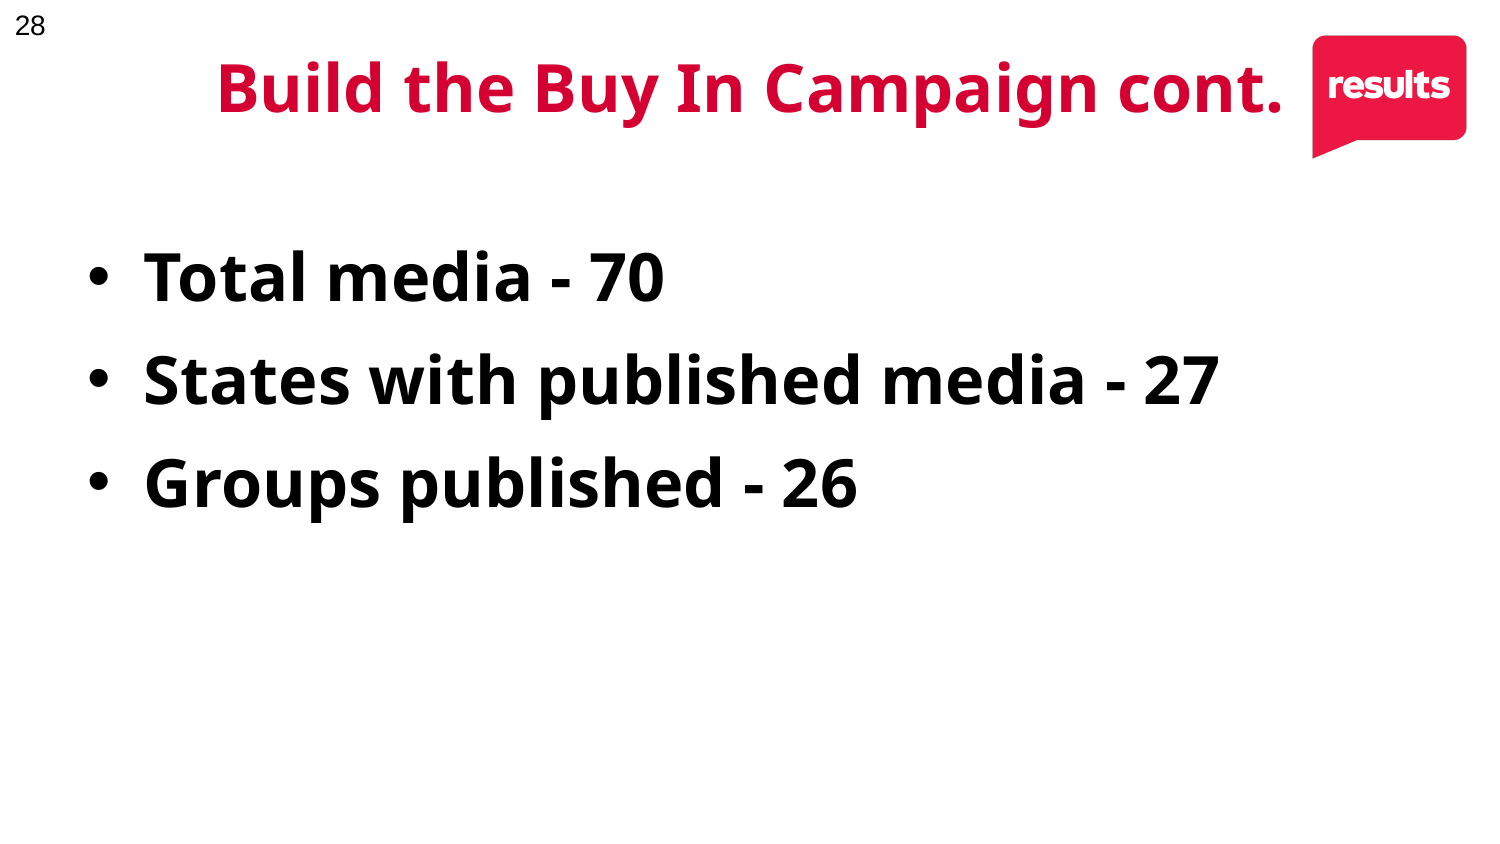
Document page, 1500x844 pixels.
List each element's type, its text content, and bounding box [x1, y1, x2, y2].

title Build the Buy In Campaign cont. [97, 15, 1403, 144]
text_box Total media - 70 States with published media - 27 Groups published - 26 [72, 144, 1403, 690]
picture [1289, 13, 1490, 175]
